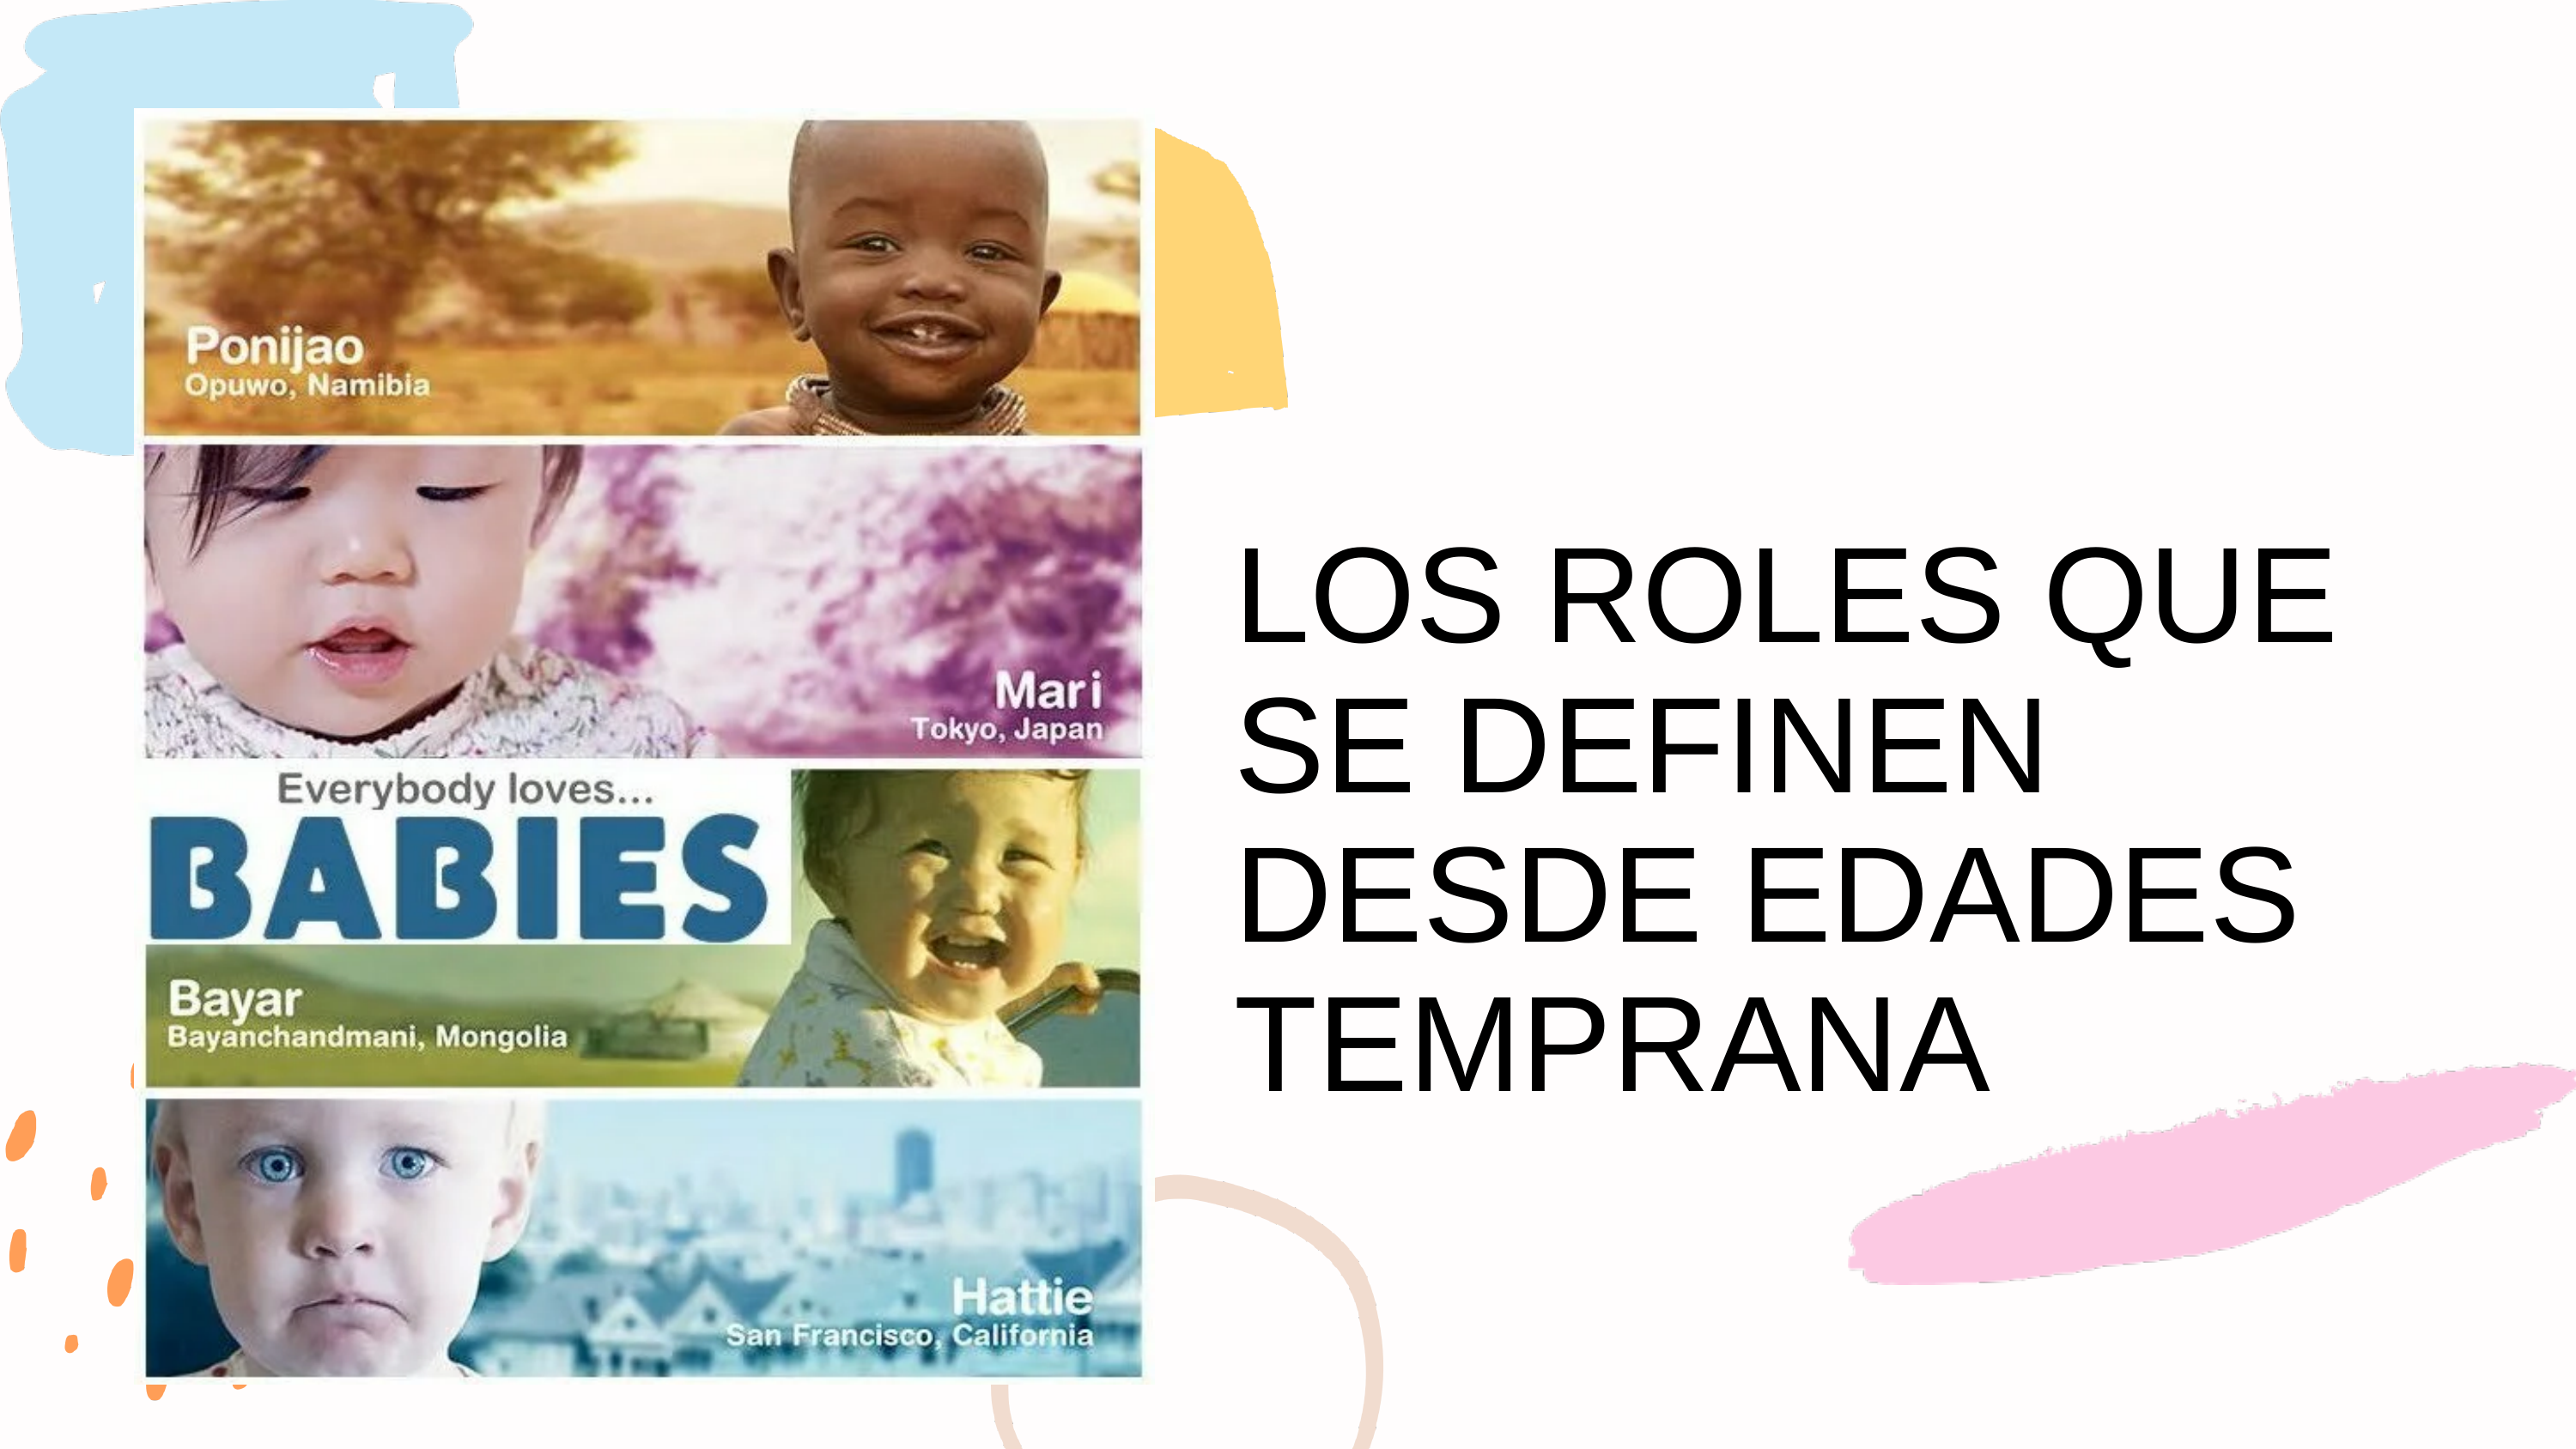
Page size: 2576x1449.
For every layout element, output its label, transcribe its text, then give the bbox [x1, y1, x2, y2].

picture [1847, 1062, 2576, 1285]
text_box LOS ROLES QUE SE DEFINEN DESDE EDADES TEMPRANA [1234, 520, 2543, 1119]
picture [0, 0, 1403, 1449]
